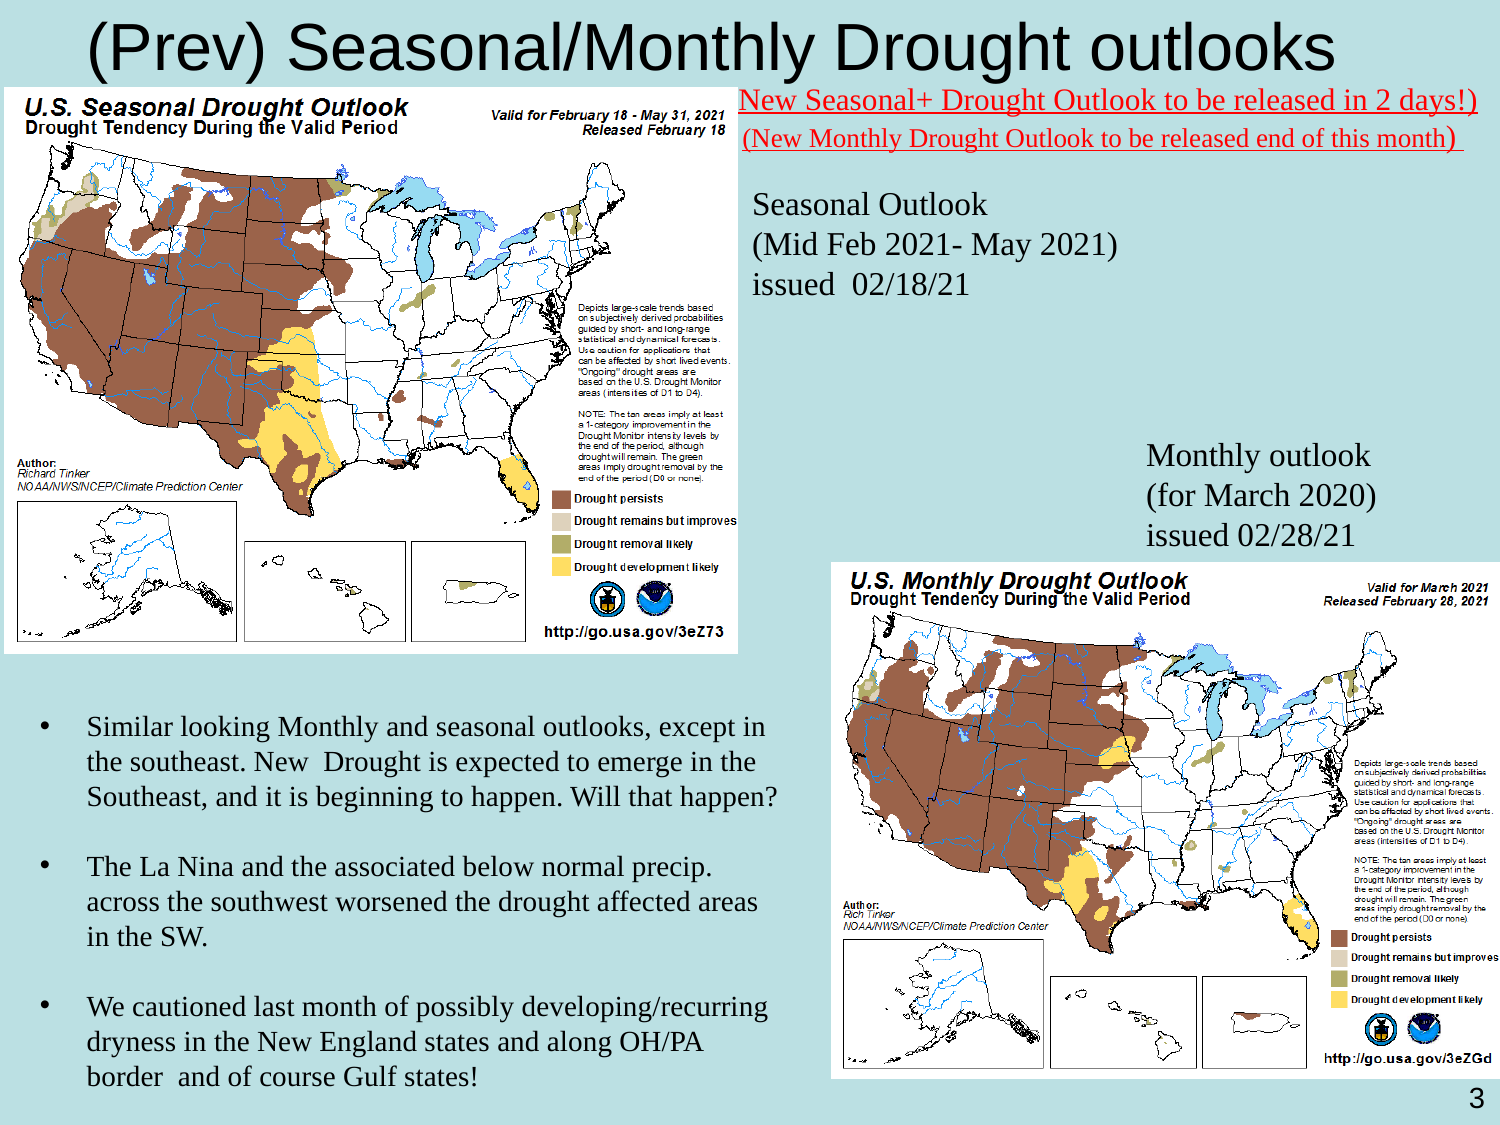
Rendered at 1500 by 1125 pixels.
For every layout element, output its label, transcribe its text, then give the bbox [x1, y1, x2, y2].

text_box Similar looking Monthly and seasonal outlooks, except in the southeast. New Drought is expected to emerge in the Southeast, and it is beginning to happen. Will that happen? The La Nina and the associated below normal precip. across the southwest worsened the drought affected areas in the SW. We cautioned last month of possibly developing/recurring dryness in the New England states and along OH/PA border and of course Gulf states! [24, 699, 800, 1100]
text_box (New Seasonal+ Drought Outlook to be released in 2 days!) (New Monthly Drought Outlook to be released end of this month) [712, 71, 1494, 162]
text_box Seasonal Outlook (Mid Feb 2021- May 2021) issued 02/18/21 [741, 174, 1188, 310]
picture [4, 87, 738, 655]
title (Prev) Seasonal/Monthly Drought outlooks [37, 0, 1388, 85]
slide_number 3 [1446, 1086, 1500, 1125]
text_box Monthly outlook (for March 2020) issued 02/28/21 [1131, 426, 1494, 560]
picture [831, 562, 1500, 1080]
